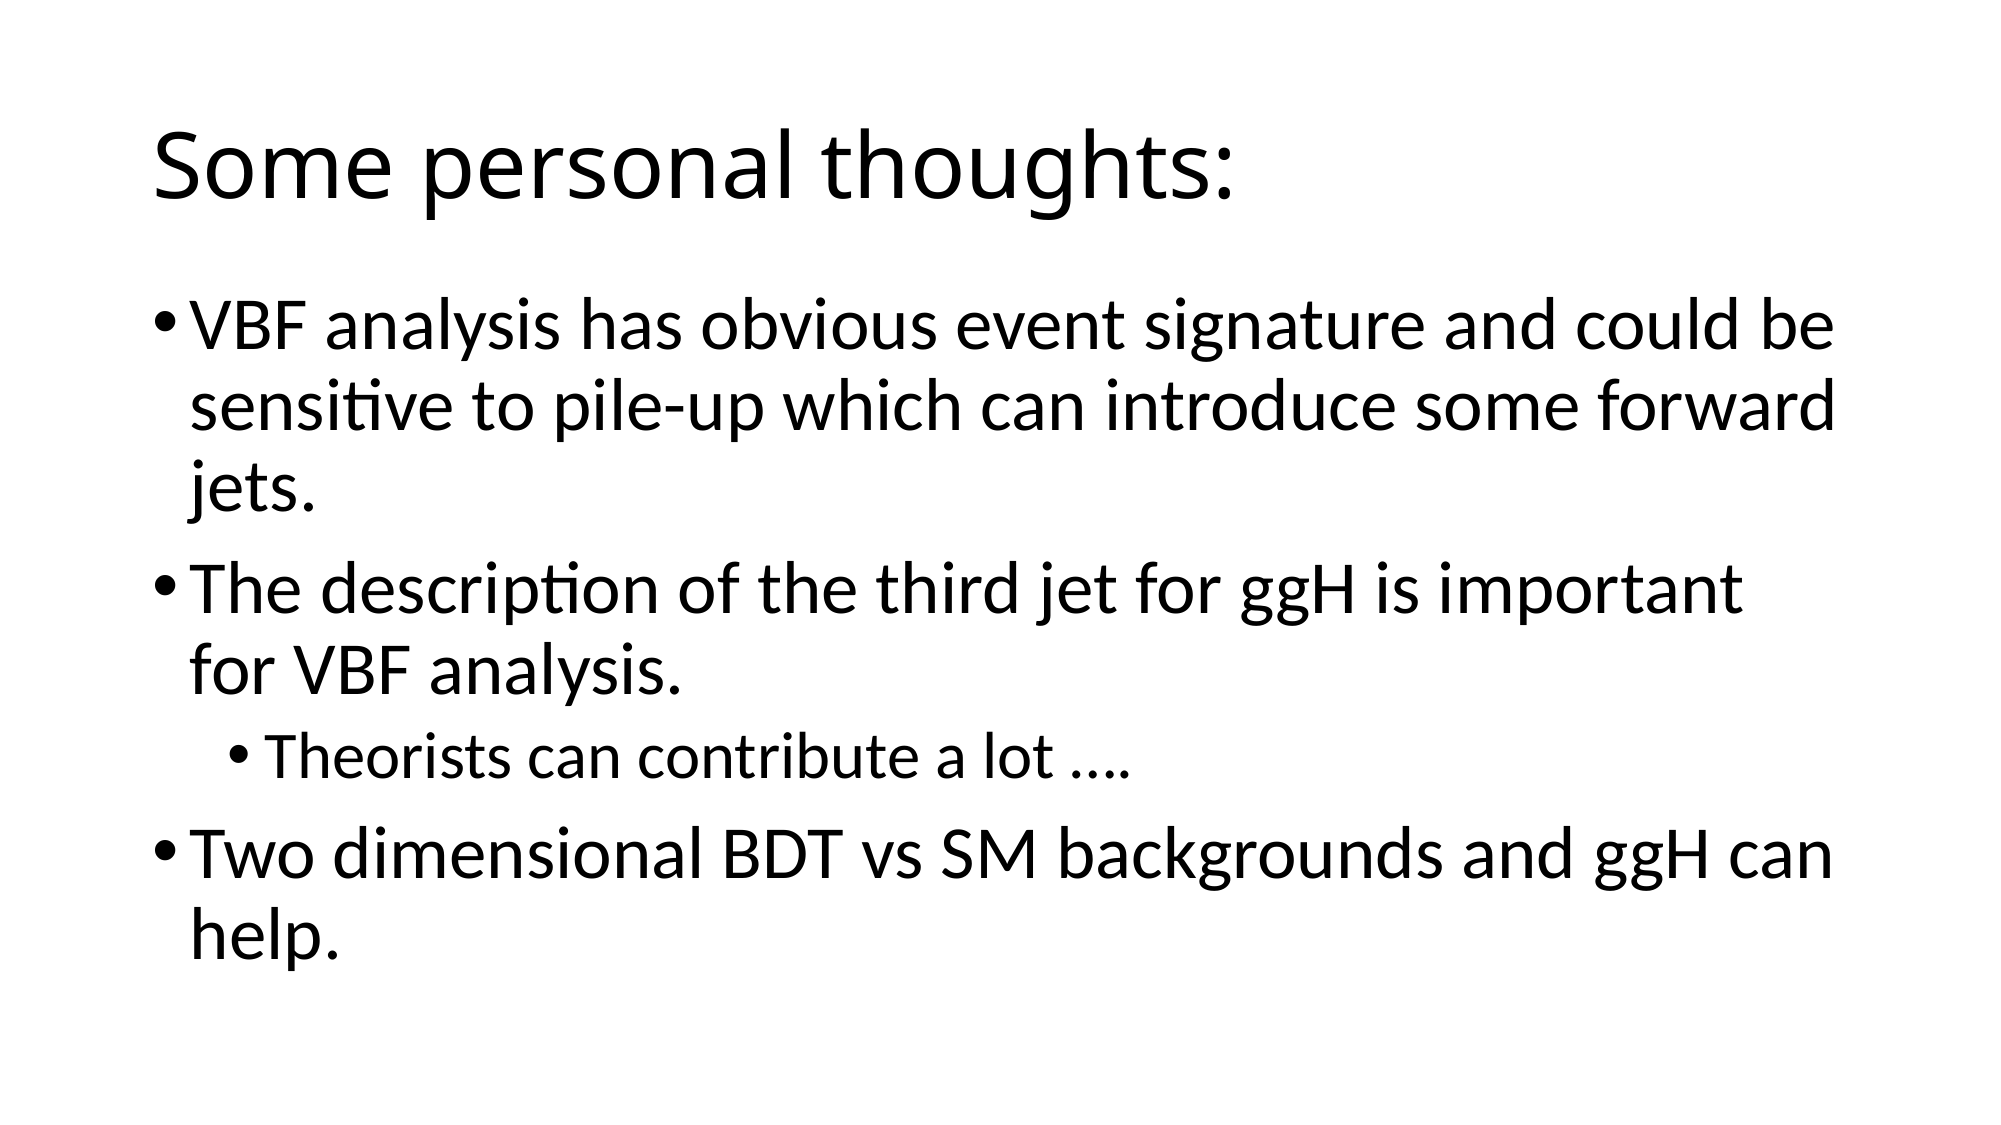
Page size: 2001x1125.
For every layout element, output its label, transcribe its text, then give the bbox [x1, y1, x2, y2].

list VBF analysis has obvious event signature and could be sensitive to pile-up which can introduce some forward jets. The description of the third jet for ggH is important for VBF analysis. Theorists can contribute a lot …. Two dimensional BDT vs SM backgrounds and ggH can help. [137, 277, 1863, 992]
title Some personal thoughts: [137, 59, 1863, 277]
